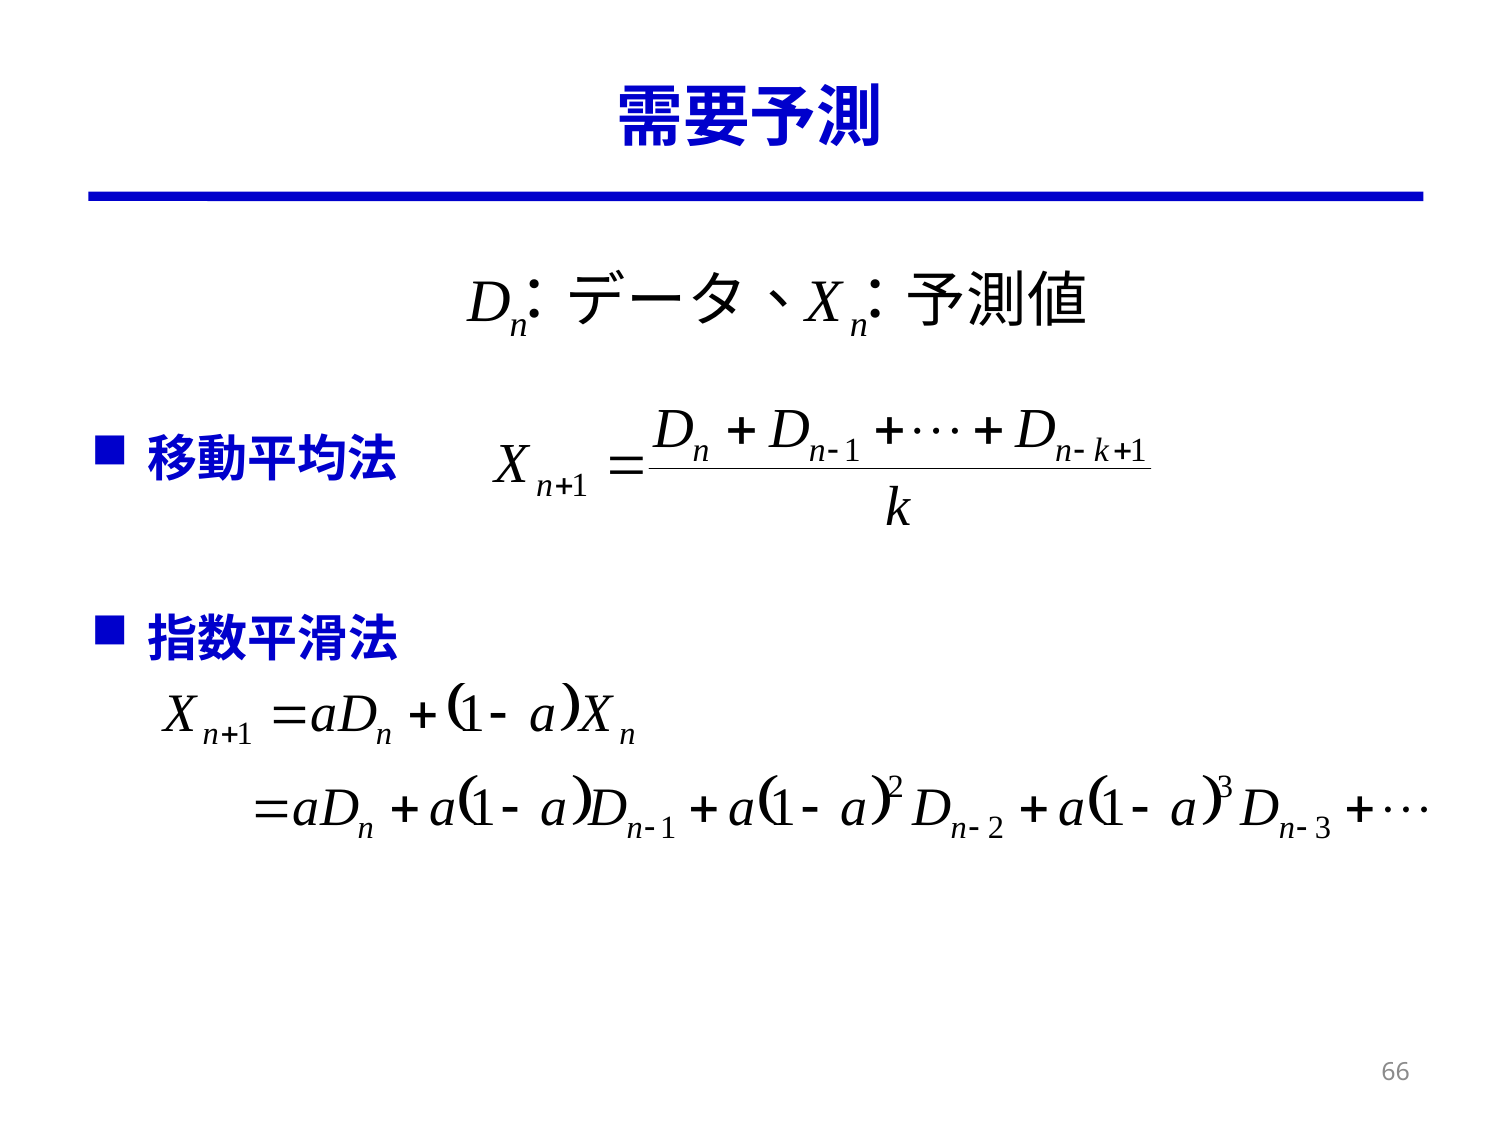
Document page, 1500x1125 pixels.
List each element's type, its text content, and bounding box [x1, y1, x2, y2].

list 移動平均法 指数平滑法 [76, 389, 1459, 1001]
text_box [153, 683, 1436, 846]
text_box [460, 264, 1093, 346]
slide_number 66 [1074, 1042, 1425, 1103]
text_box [485, 397, 1158, 534]
title 需要予測 [75, 7, 1425, 220]
